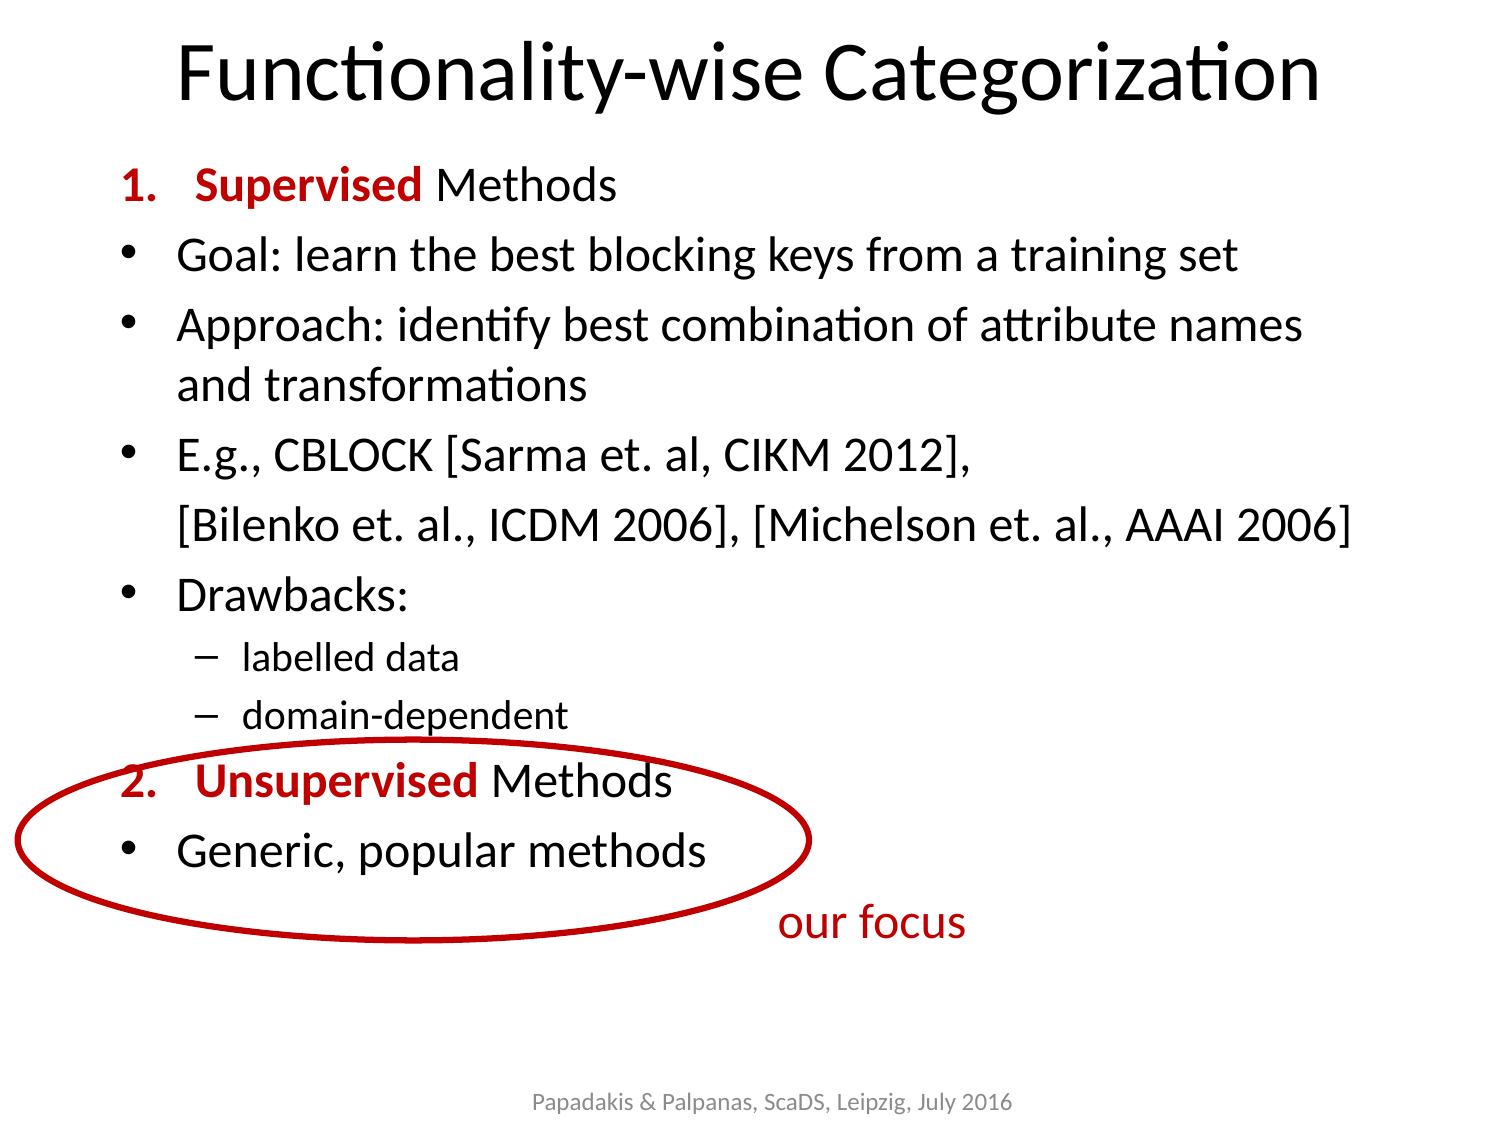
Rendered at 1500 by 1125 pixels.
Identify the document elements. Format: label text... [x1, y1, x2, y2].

footer Papadakis & Palpanas, ScaDS, Leipzig, July 2016 [512, 1070, 1034, 1125]
text_box our focus [762, 881, 982, 957]
text_box Functionality-wise Categorization [0, 7, 1500, 126]
text_box Supervised Methods Goal: learn the best blocking keys from a training set Approach: identify best combination of attribute names and transformations E.g., CBLOCK [Sarma et. al, CIKM 2012], [Bilenko et. al., ICDM 2006], [Michelson et. al., AAAI 2006] Drawbacks: labelled data domain-dependent Unsupervised Methods Generic, popular methods [104, 143, 1400, 1043]
text_box [15, 737, 812, 943]
